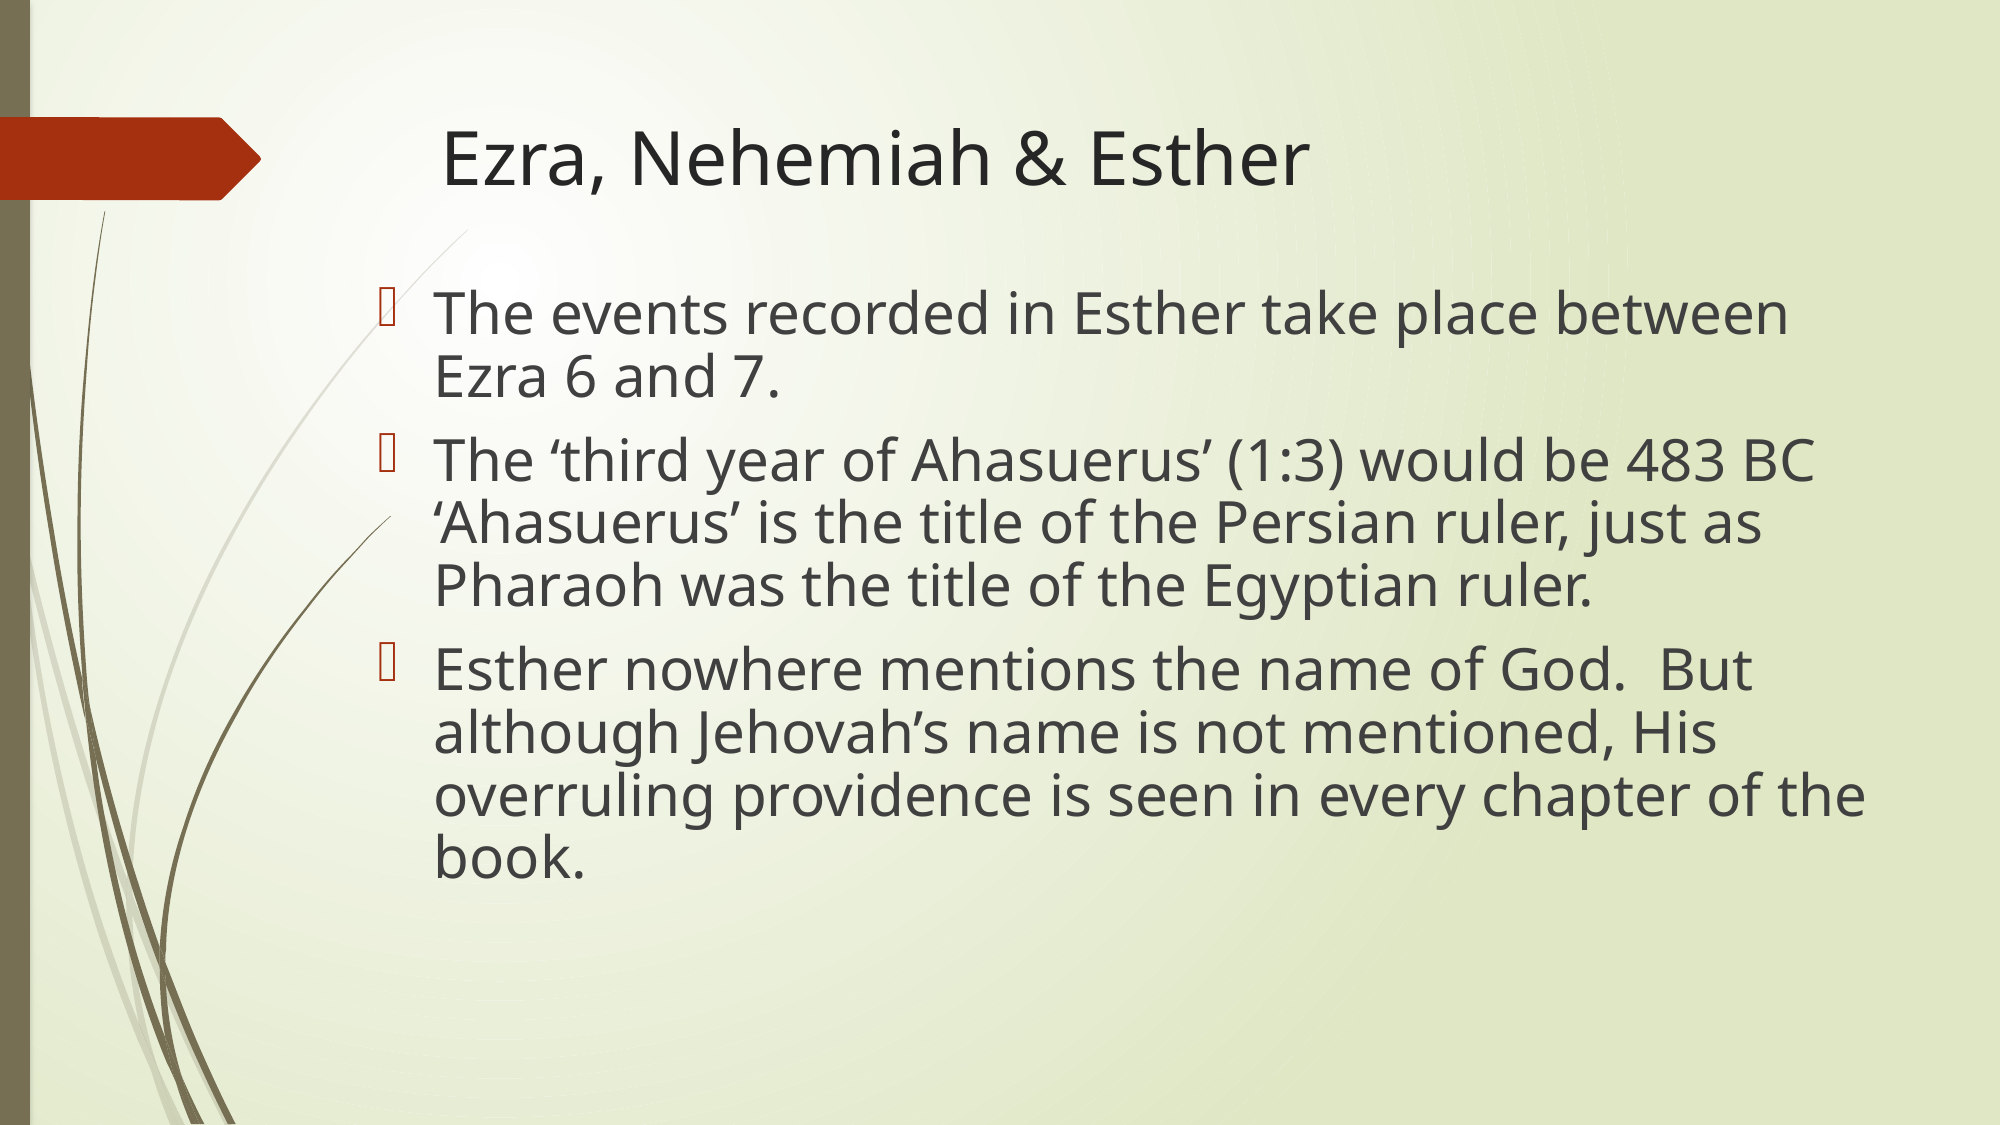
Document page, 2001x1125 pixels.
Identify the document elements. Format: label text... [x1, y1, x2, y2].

list The events recorded in Esther take place between Ezra 6 and 7. The ‘third year of Ahasuerus’ (1:3) would be 483 BC ‘Ahasuerus’ is the title of the Persian ruler, just as Pharaoh was the title of the Egyptian ruler. Esther nowhere mentions the name of God. But although Jehovah’s name is not mentioned, His overruling providence is seen in every chapter of the book. [362, 276, 1888, 970]
title Ezra, Nehemiah & Esther [425, 102, 1888, 254]
